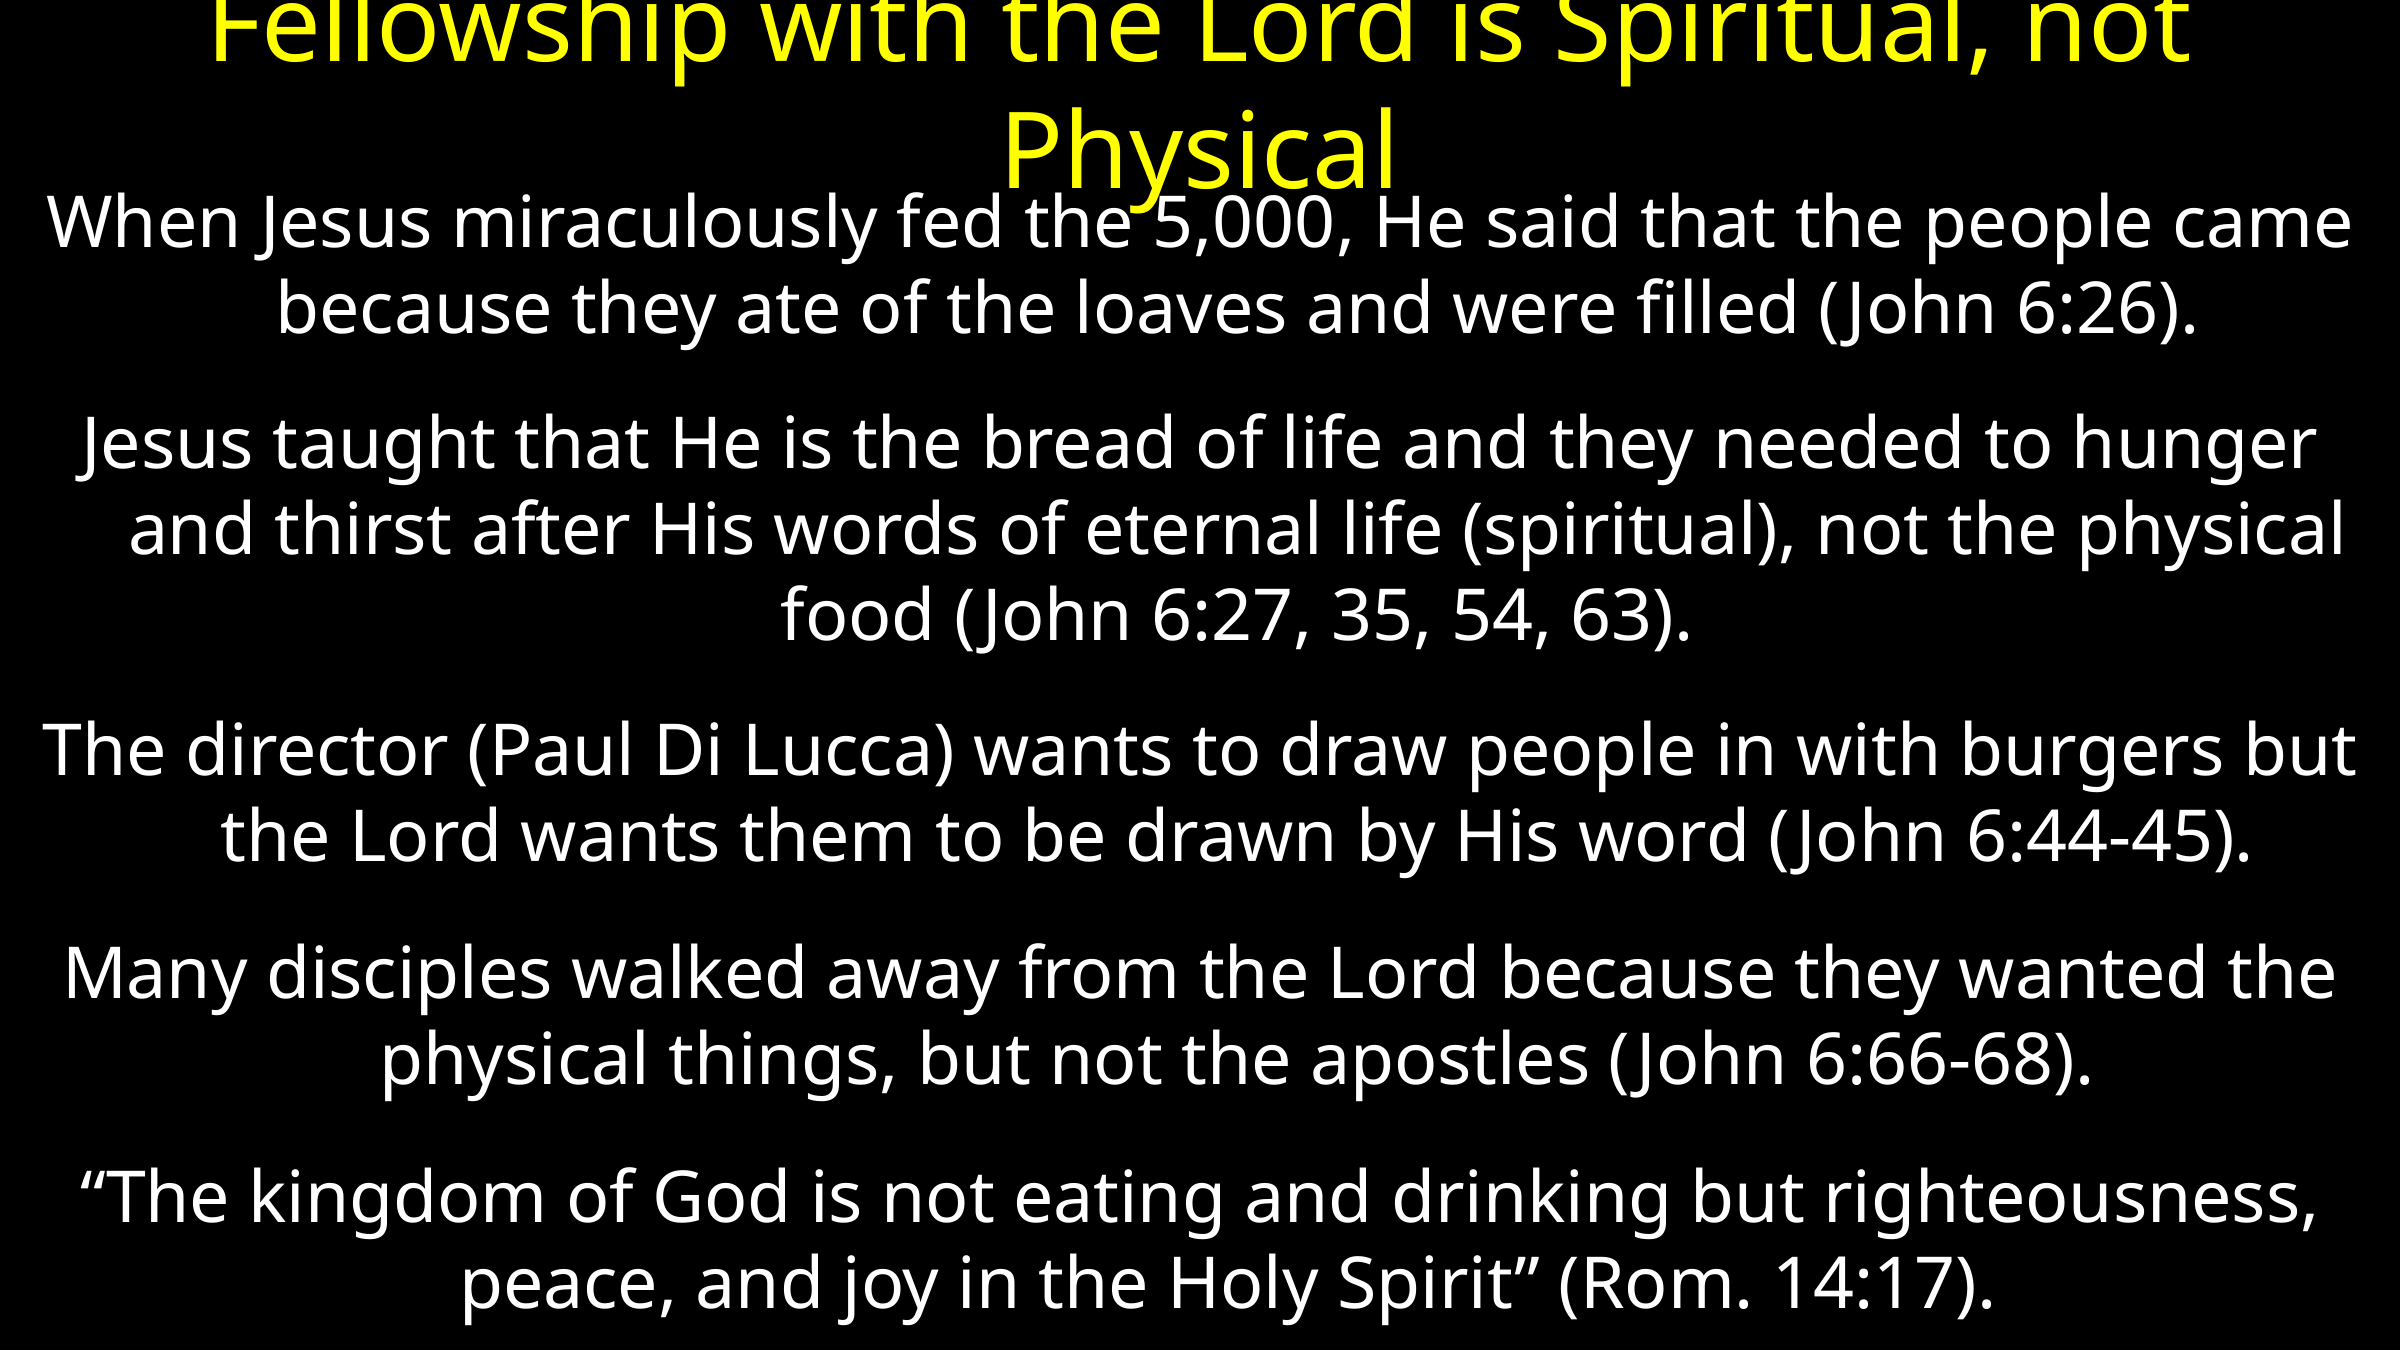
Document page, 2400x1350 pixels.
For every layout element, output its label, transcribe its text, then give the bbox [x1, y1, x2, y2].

title Fellowship with the Lord is Spiritual, not Physical [0, 0, 2400, 165]
list When Jesus miraculously fed the 5,000, He said that the people came because they ate of the loaves and were filled (John 6:26). Jesus taught that He is the bread of life and they needed to hunger and thirst after His words of eternal life (spiritual), not the physical food (John 6:27, 35, 54, 63). The director (Paul Di Lucca) wants to draw people in with burgers but the Lord wants them to be drawn by His word (John 6:44-45). Many disciples walked away from the Lord because they wanted the physical things, but not the apostles (John 6:66-68). “The kingdom of God is not eating and drinking but righteousness, peace, and joy in the Holy Spirit” (Rom. 14:17). [0, 165, 2400, 1350]
